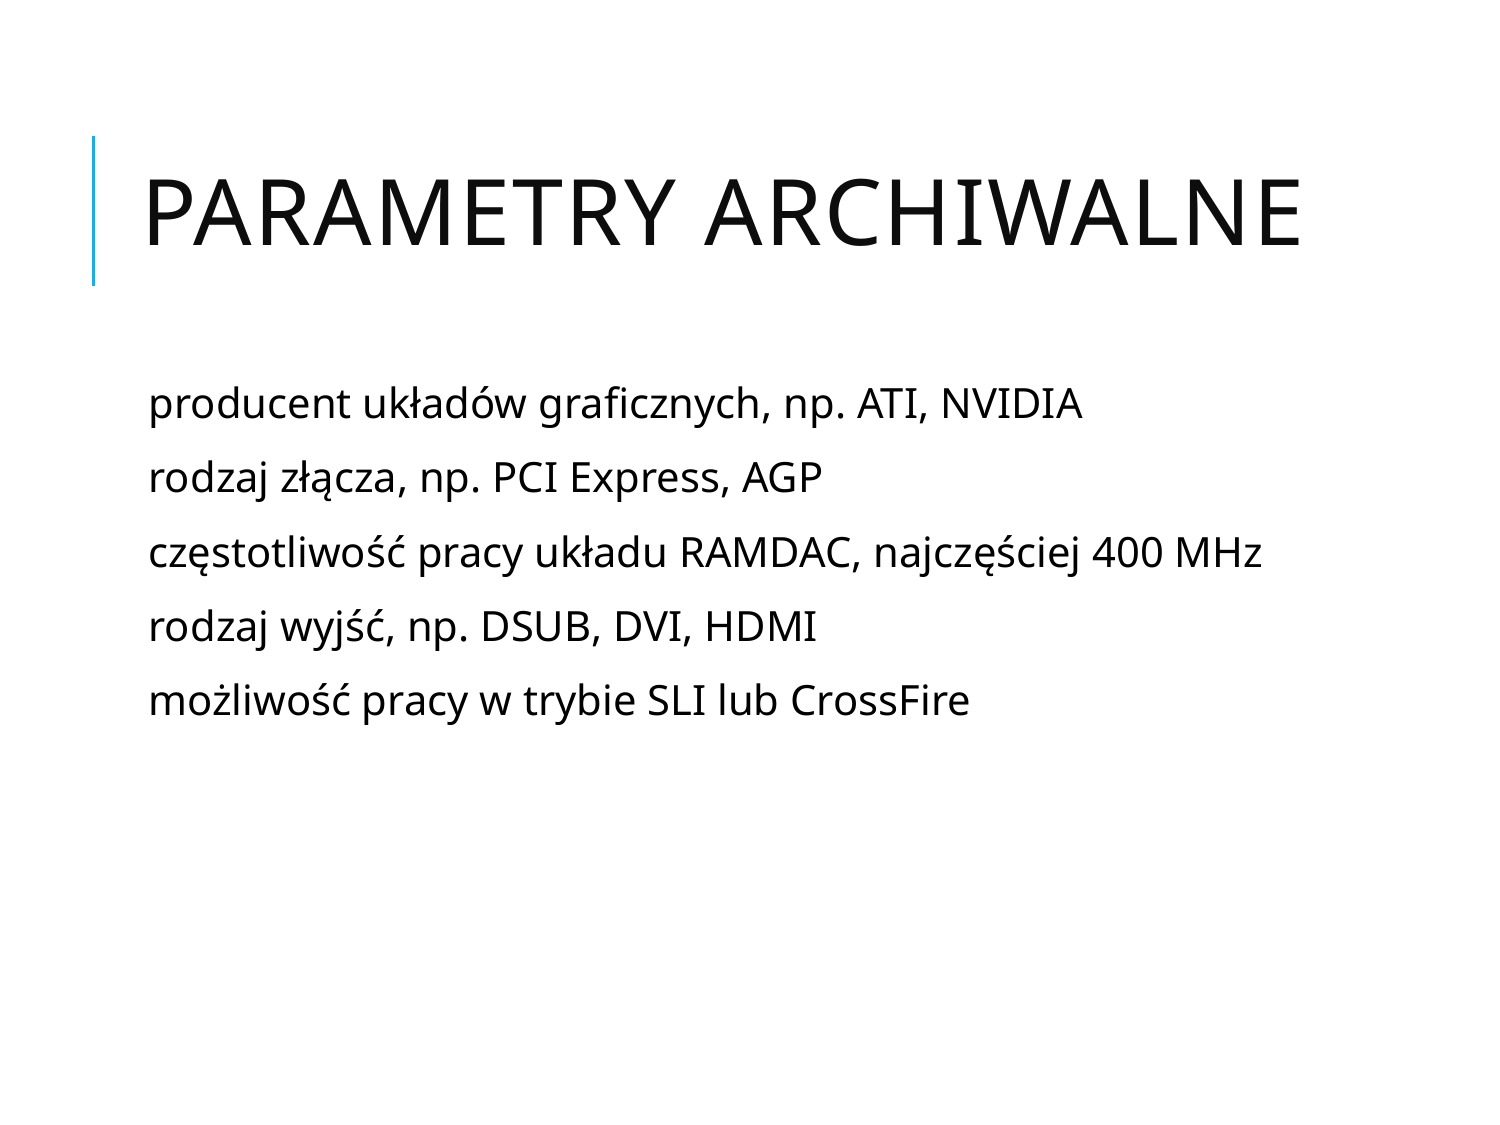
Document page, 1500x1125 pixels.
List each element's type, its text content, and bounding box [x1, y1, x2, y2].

list producent układów graficznych, np. ATI, NVIDIA rodzaj złącza, np. PCI Express, AGP częstotliwość pracy układu RAMDAC, najczęściej 400 MHz rodzaj wyjść, np. DSUB, DVI, HDMI możliwość pracy w trybie SLI lub CrossFire [126, 375, 1322, 1035]
title Parametry Archiwalne [126, 96, 1322, 342]
